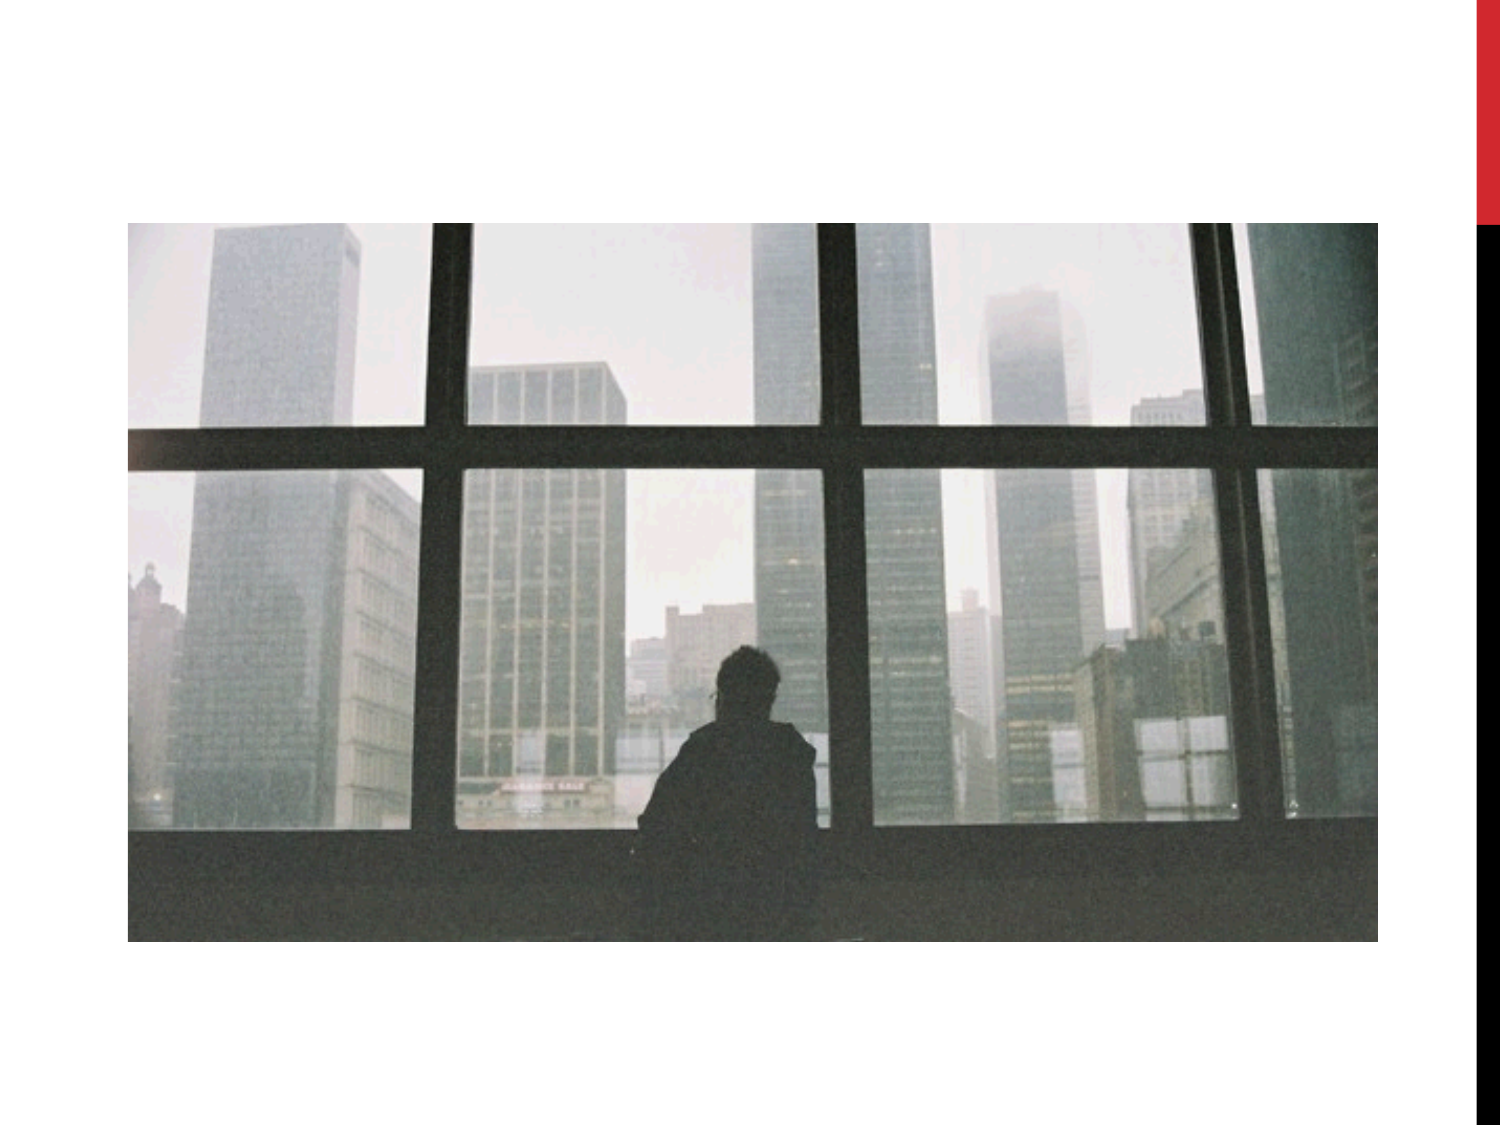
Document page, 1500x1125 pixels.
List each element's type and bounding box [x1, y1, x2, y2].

list [127, 223, 1379, 942]
